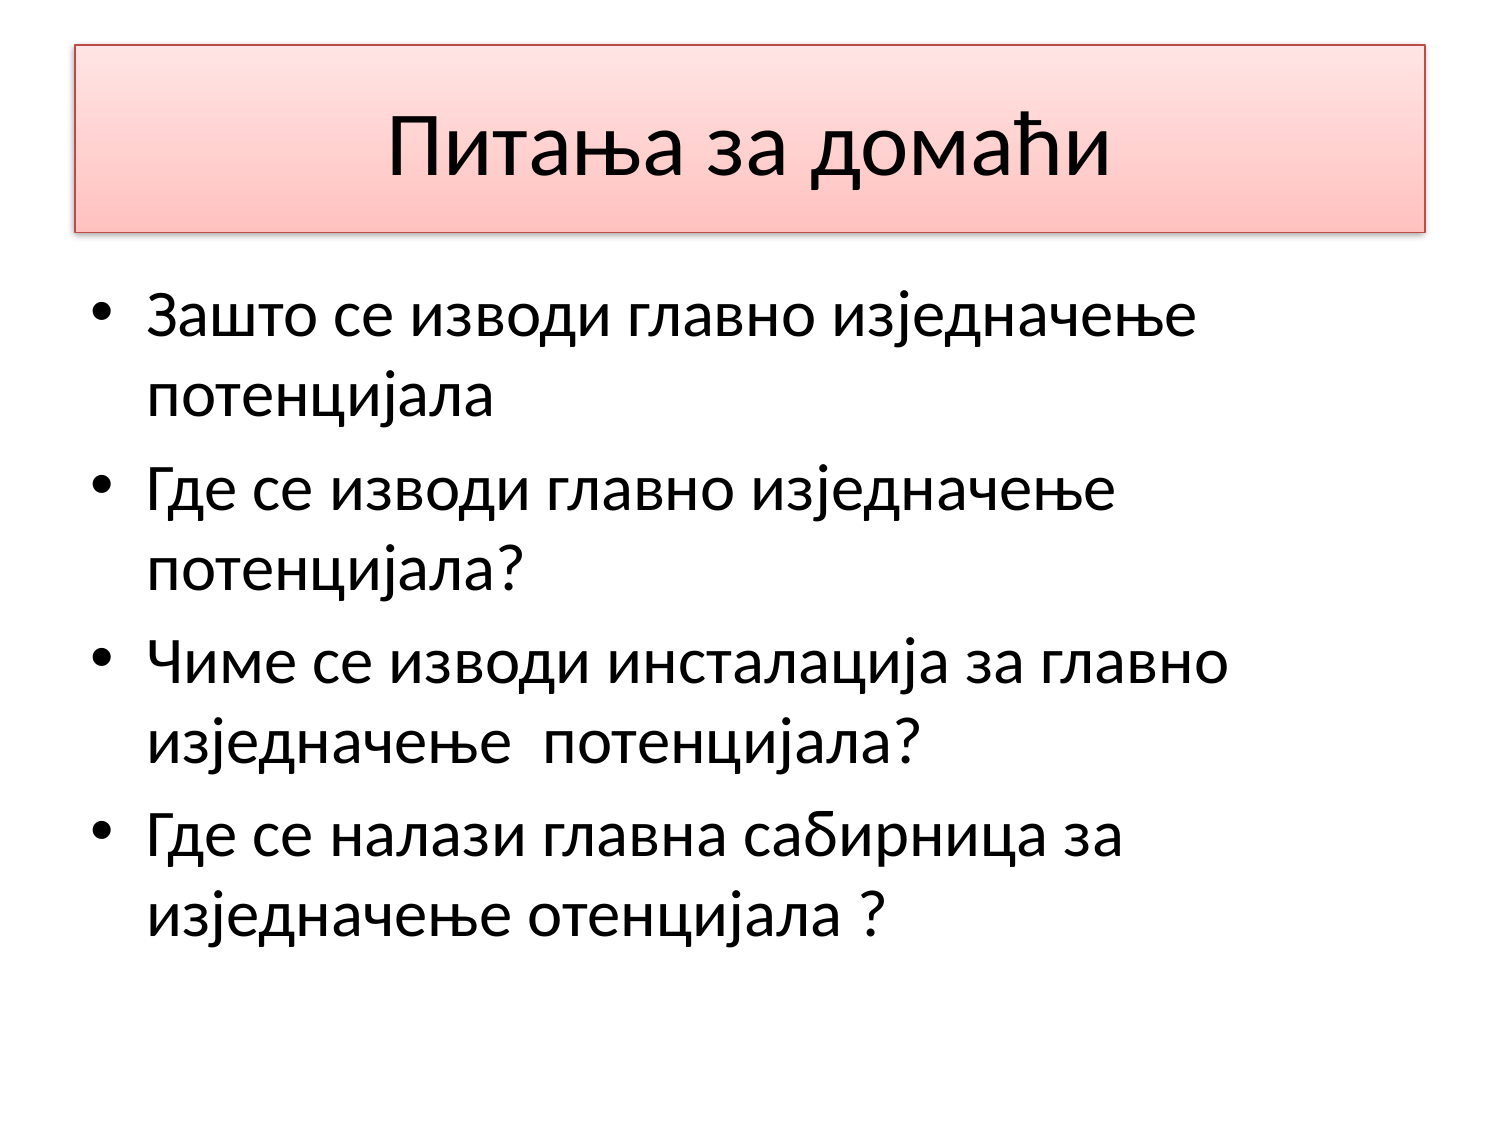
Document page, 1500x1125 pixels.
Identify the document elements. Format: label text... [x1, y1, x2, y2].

title Питања за домаћи [74, 44, 1426, 233]
list Зашто се изводи главно изједначење потенцијала Где се изводи главно изједначење потенцијала? Чиме се изводи инсталација за главно изједначење потенцијала? Где се налази главна сабирница за изједначење отенцијала ? [75, 262, 1425, 1005]
